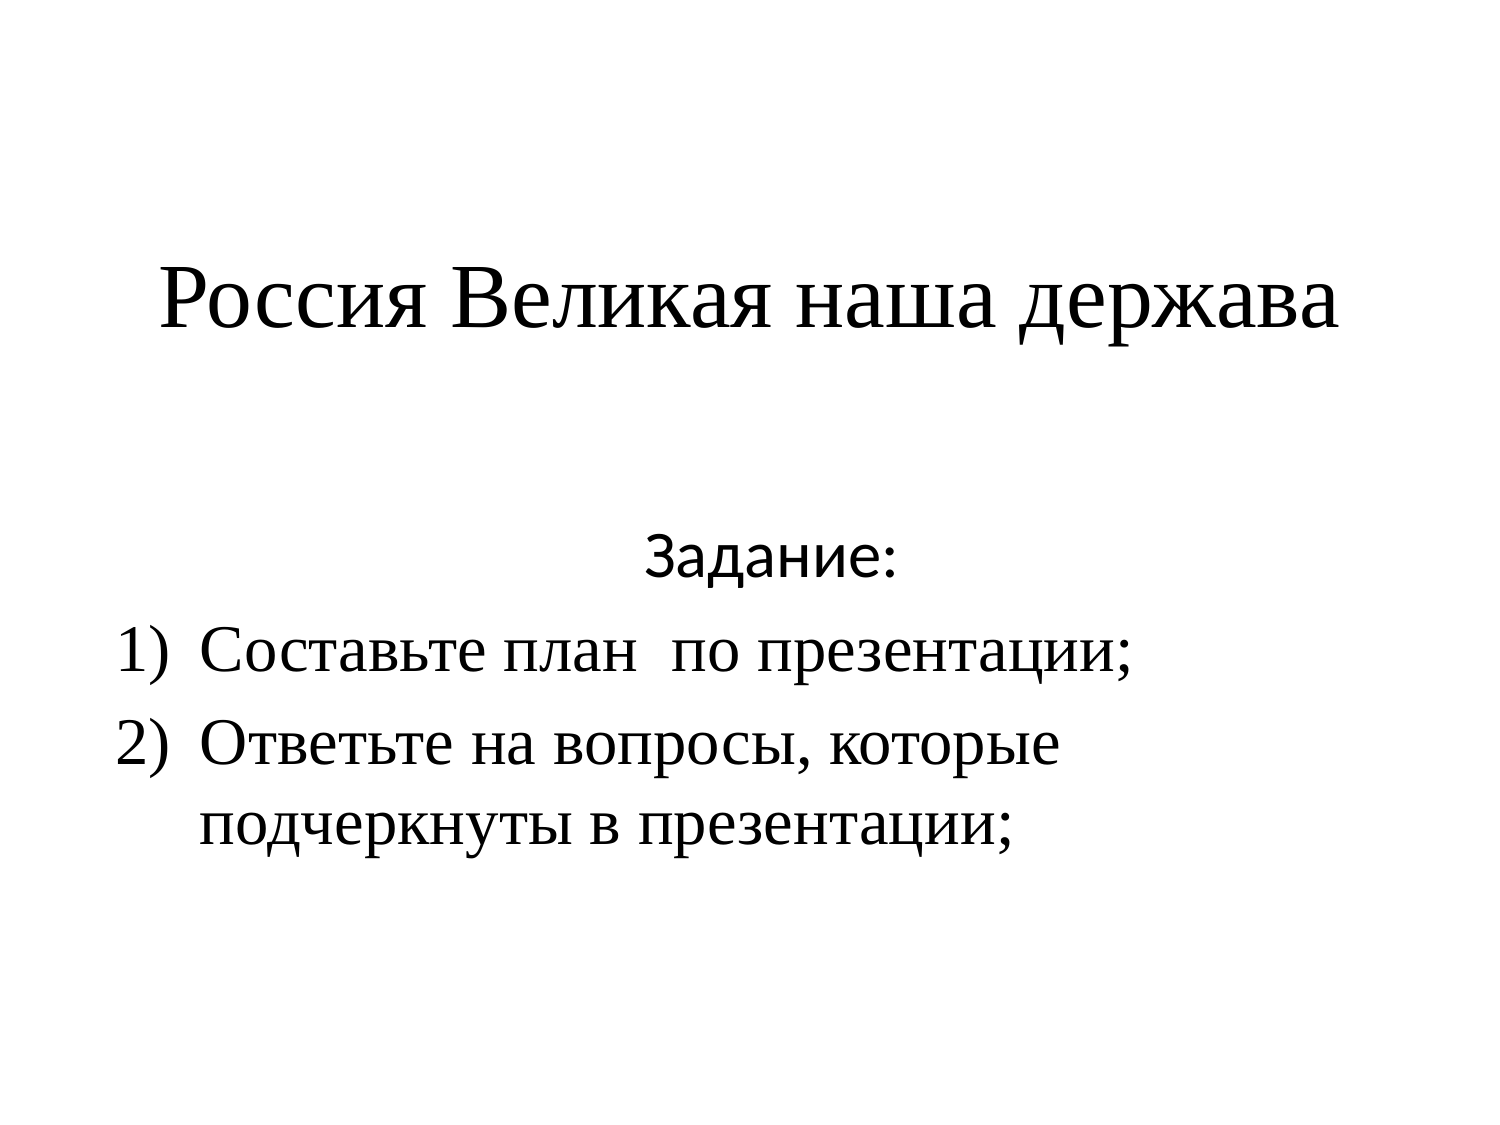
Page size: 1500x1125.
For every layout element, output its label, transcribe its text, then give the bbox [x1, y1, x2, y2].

subtitle Задание: Составьте план по презентации; Ответьте на вопросы, которые подчеркнуты в презентации; [100, 503, 1459, 1071]
title Россия Великая наша держава [112, 113, 1388, 468]
